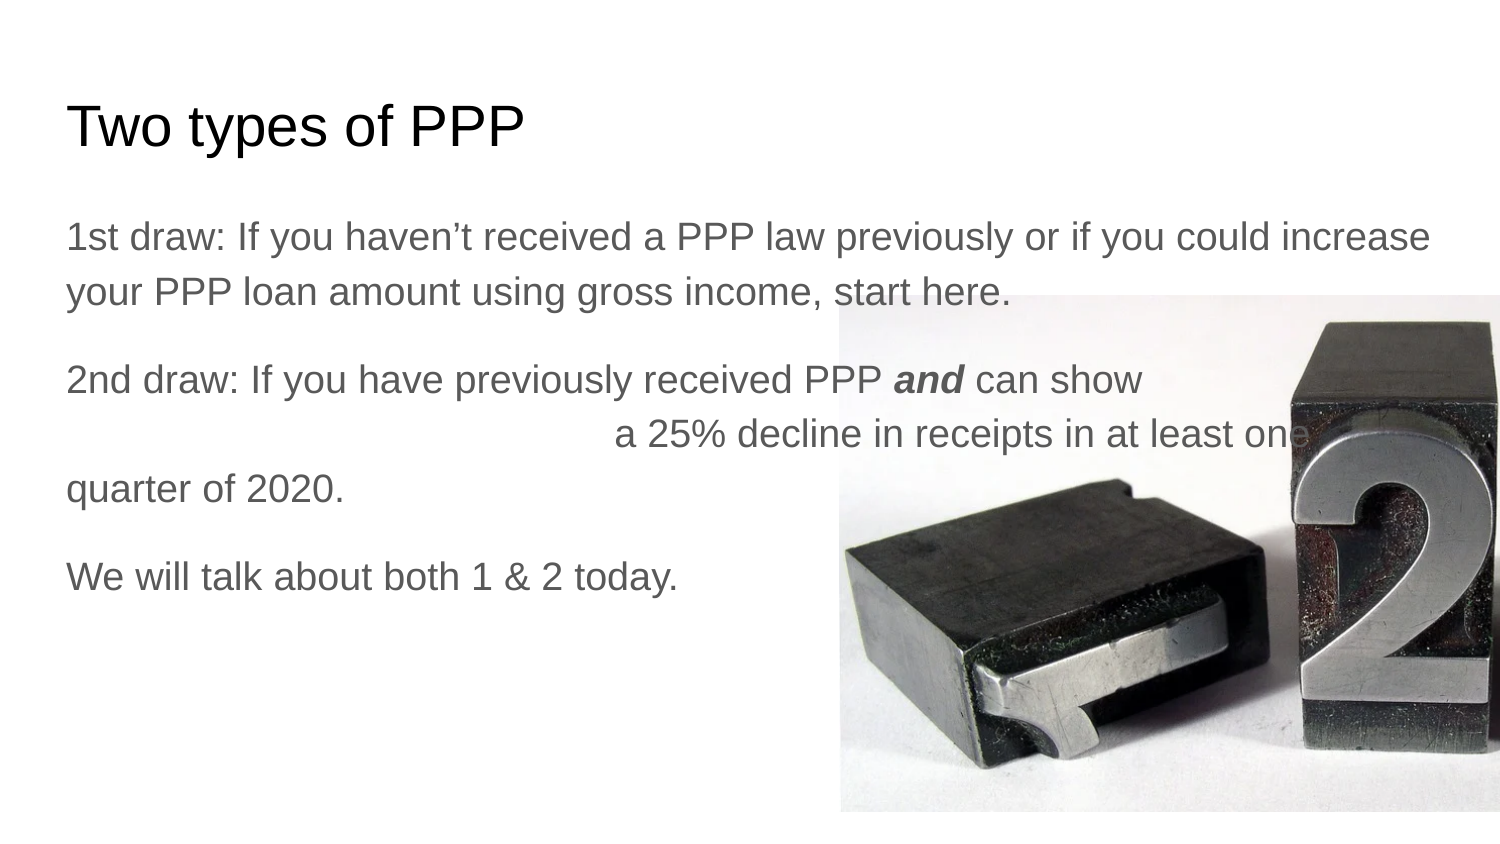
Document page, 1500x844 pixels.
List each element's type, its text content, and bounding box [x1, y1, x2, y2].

title Two types of PPP [51, 72, 1449, 167]
picture [839, 295, 1500, 812]
list 1st draw: If you haven’t received a PPP law previously or if you could increase your PPP loan amount using gross income, start here. 2nd draw: If you have previously received PPP and can show a 25% decline in receipts in at least one quarter of 2020. We will talk about both 1 & 2 today. [51, 189, 1449, 750]
